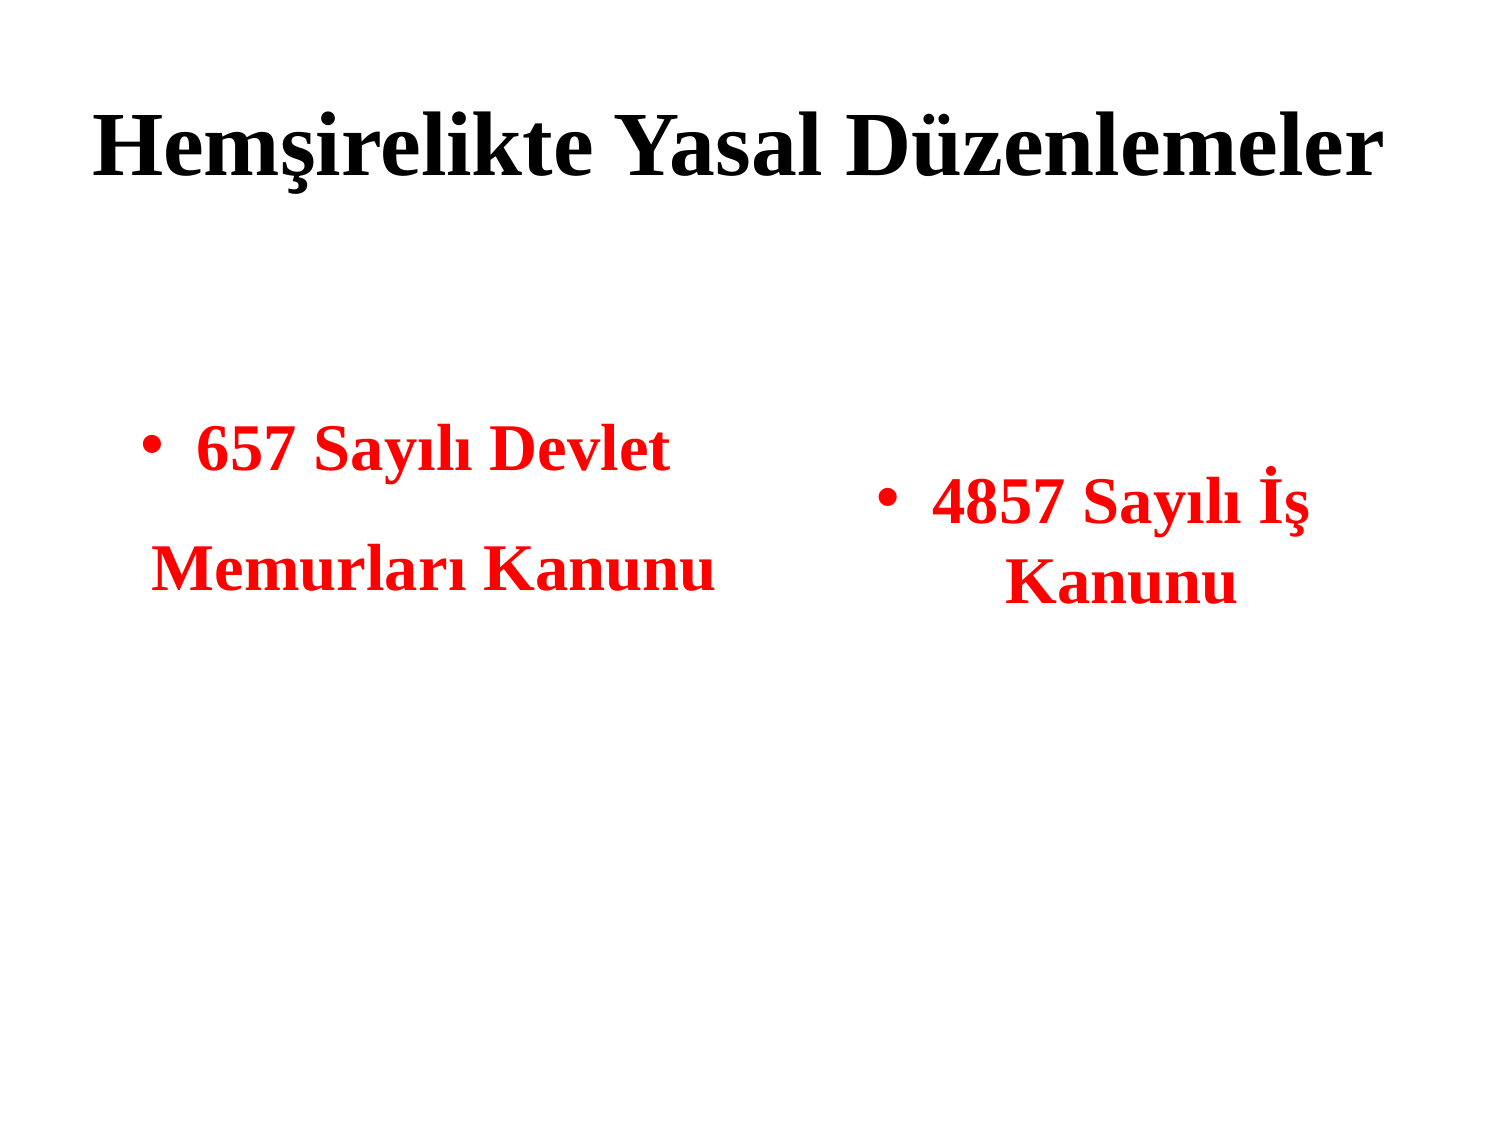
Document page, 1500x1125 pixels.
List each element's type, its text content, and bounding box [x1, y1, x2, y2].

title Hemşirelikte Yasal Düzenlemeler [75, 45, 1425, 233]
list 4857 Sayılı İş Kanunu [762, 262, 1425, 1005]
list 657 Sayılı Devlet Memurları Kanunu [75, 262, 738, 1005]
